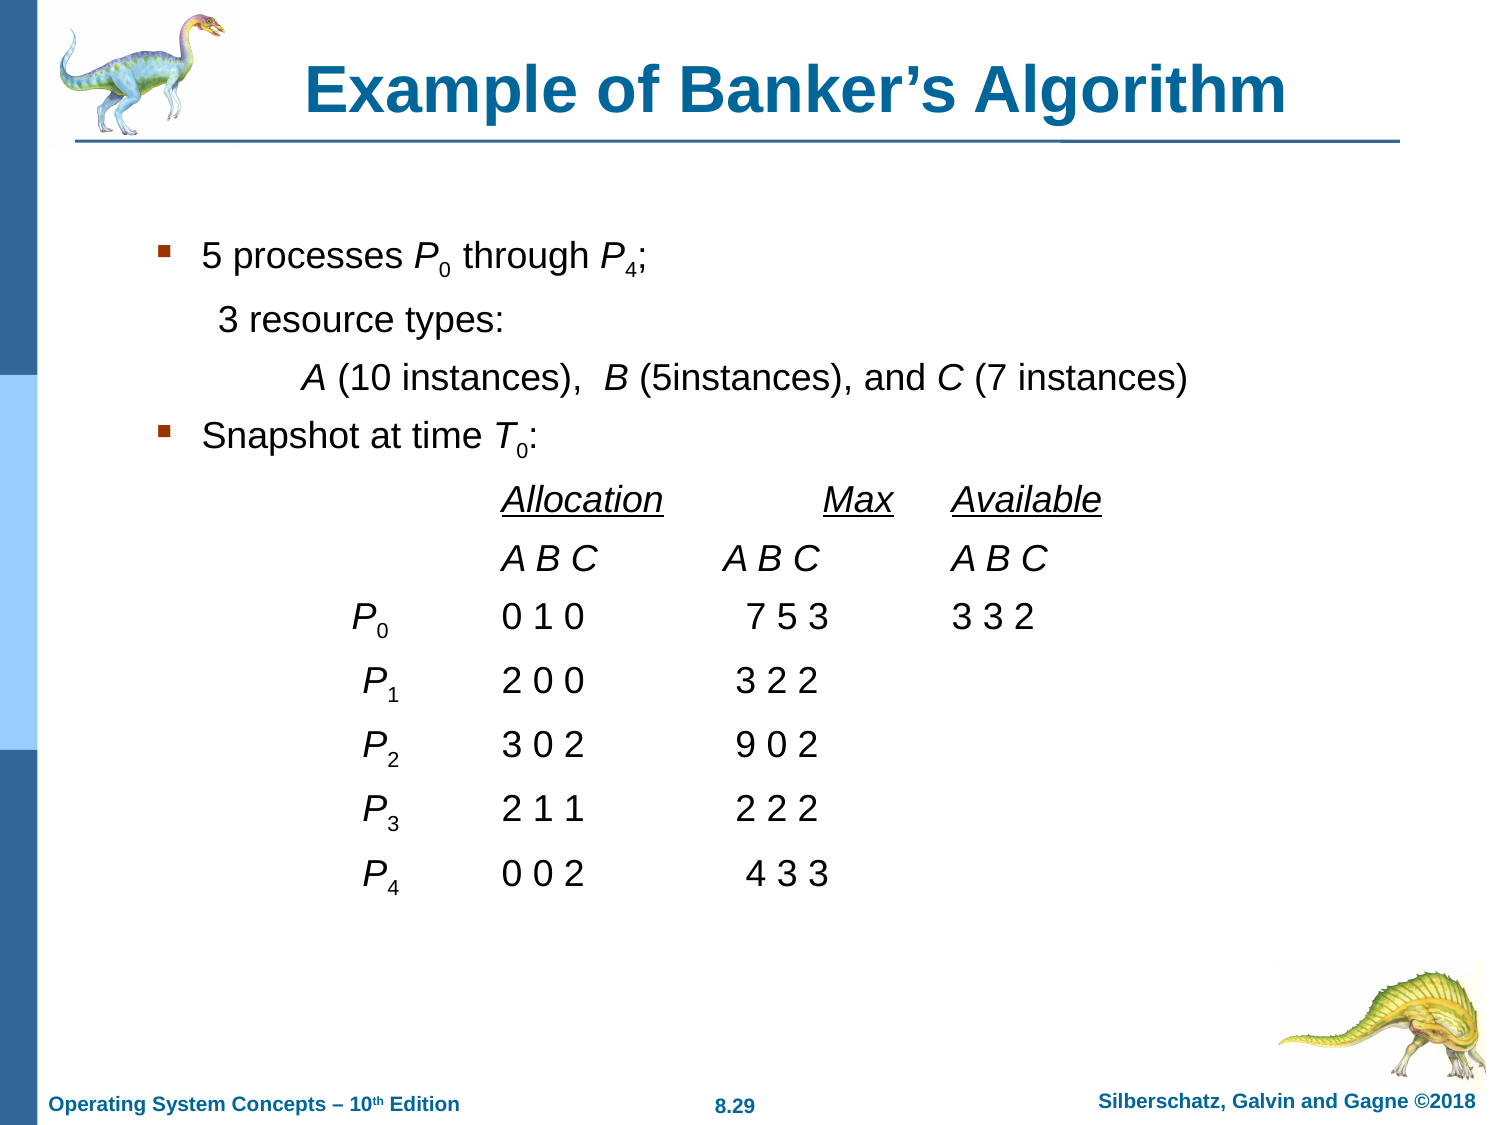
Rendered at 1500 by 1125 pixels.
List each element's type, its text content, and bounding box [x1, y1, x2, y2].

picture [46, 0, 243, 149]
picture [1275, 959, 1486, 1090]
title Example of Banker’s Algorithm [167, 38, 1425, 134]
list 5 processes P0 through P4; 3 resource types: A (10 instances), B (5instances), and C (7 instances) Snapshot at time T0: Allocation Max Available A B C A B C A B C P0 0 1 0 7 5 3 3 3 2 P1 2 0 0 3 2 2 P2 3 0 2 9 0 2 P3 2 1 1 2 2 2 P4 0 0 2 4 3 3 [139, 223, 1440, 968]
